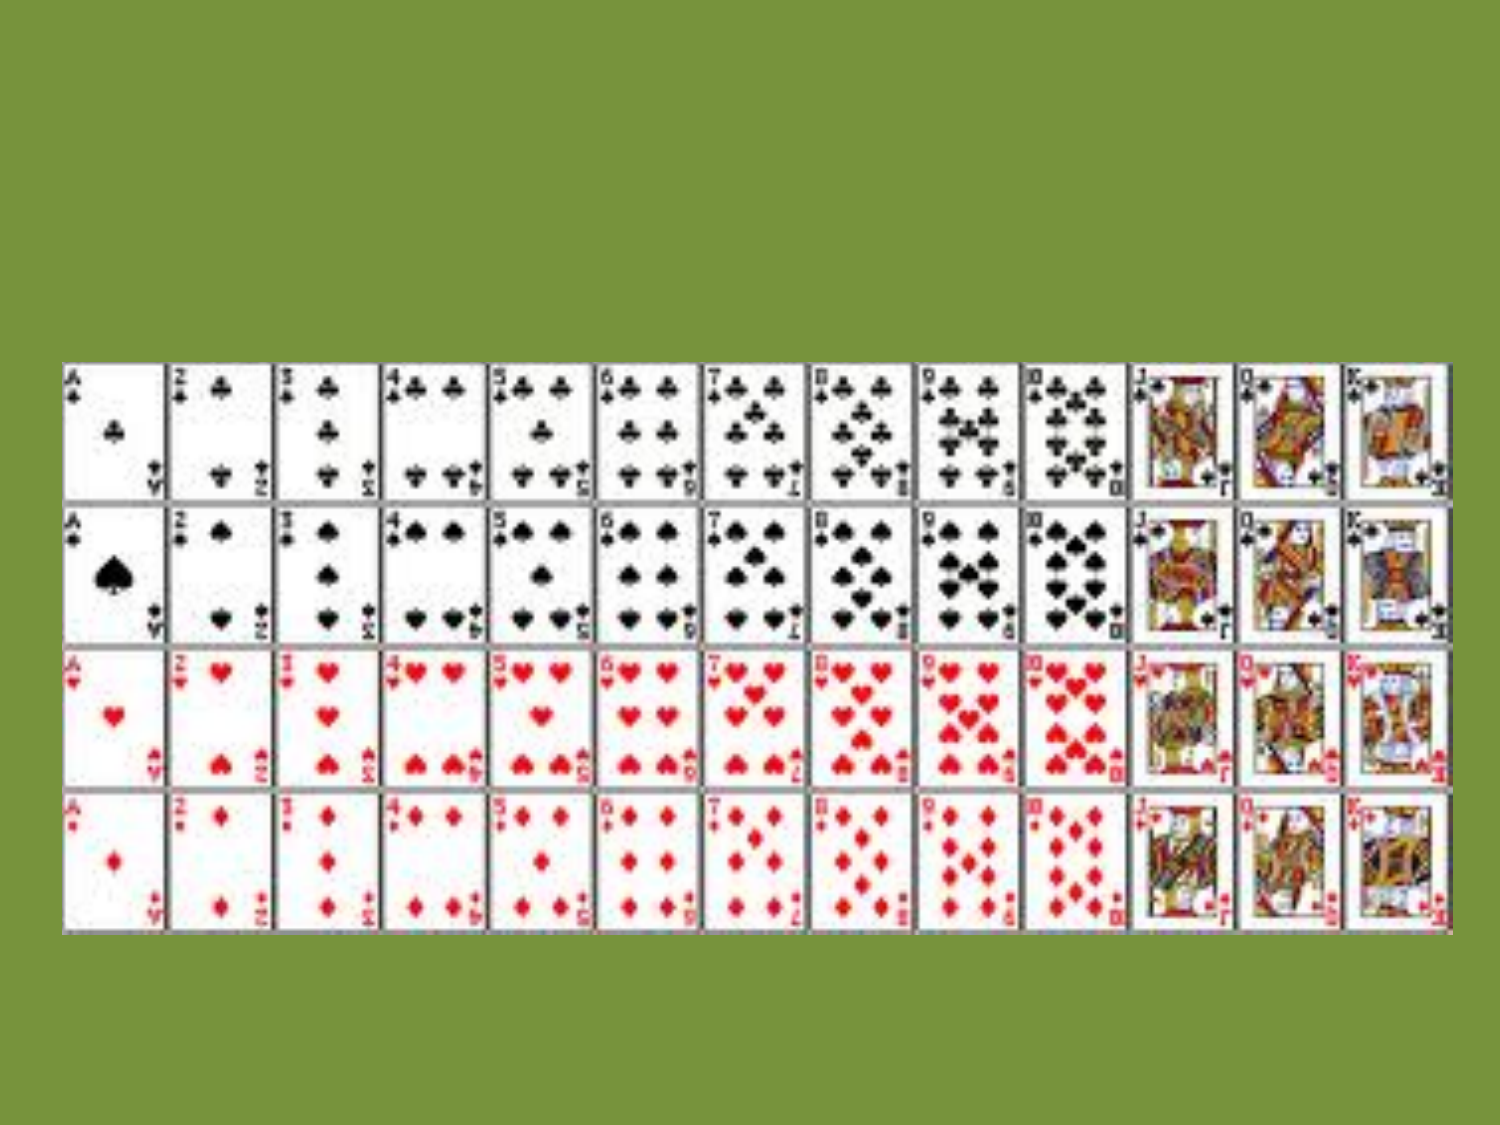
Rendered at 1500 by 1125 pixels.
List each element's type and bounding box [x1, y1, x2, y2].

picture [62, 362, 1453, 935]
